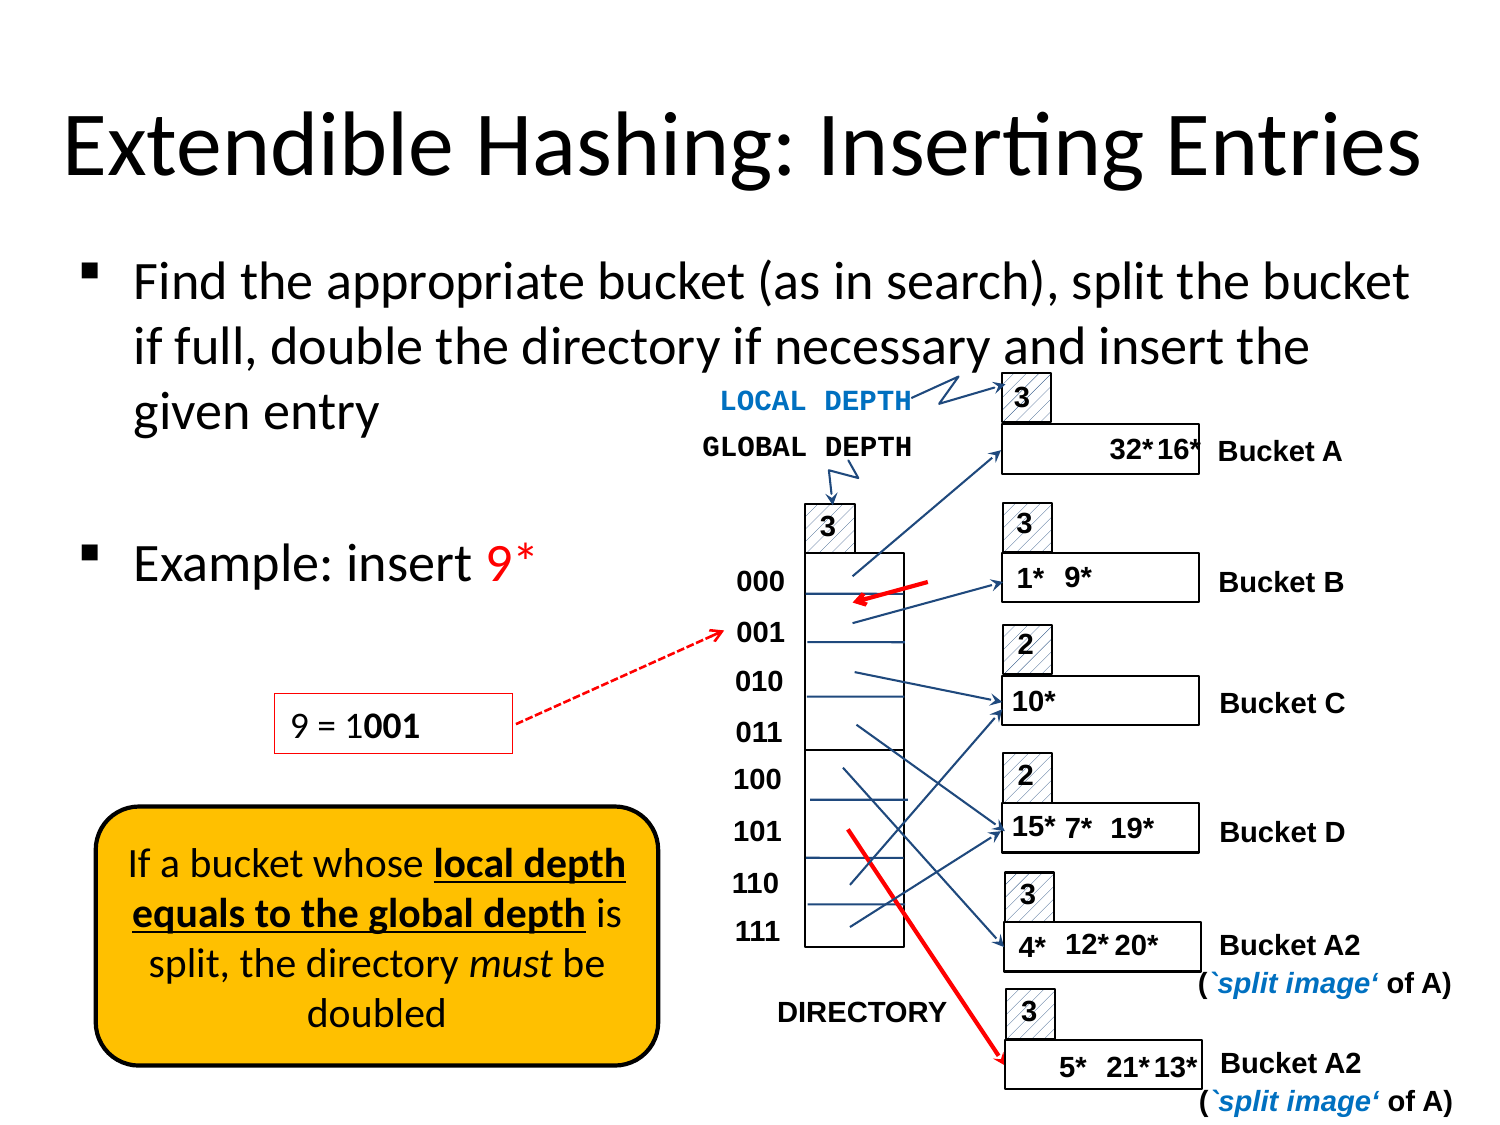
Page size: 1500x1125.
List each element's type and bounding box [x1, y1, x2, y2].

text_box [1203, 556, 1360, 606]
list [904, 837, 935, 892]
text_box [716, 857, 796, 955]
text_box [1006, 984, 1056, 1039]
text_box [274, 693, 513, 754]
text_box [987, 450, 1001, 463]
list [62, 237, 1450, 1050]
text_box [1002, 422, 1358, 475]
text_box [515, 554, 801, 803]
text_box [93, 804, 661, 1068]
text_box [987, 748, 1200, 853]
text_box [1204, 677, 1361, 727]
text_box [991, 868, 1468, 1007]
text_box [993, 1037, 1469, 1125]
text_box [687, 371, 1200, 1056]
text_box [1204, 806, 1361, 856]
list [904, 760, 937, 821]
title [12, 45, 1475, 233]
text_box [718, 804, 797, 855]
